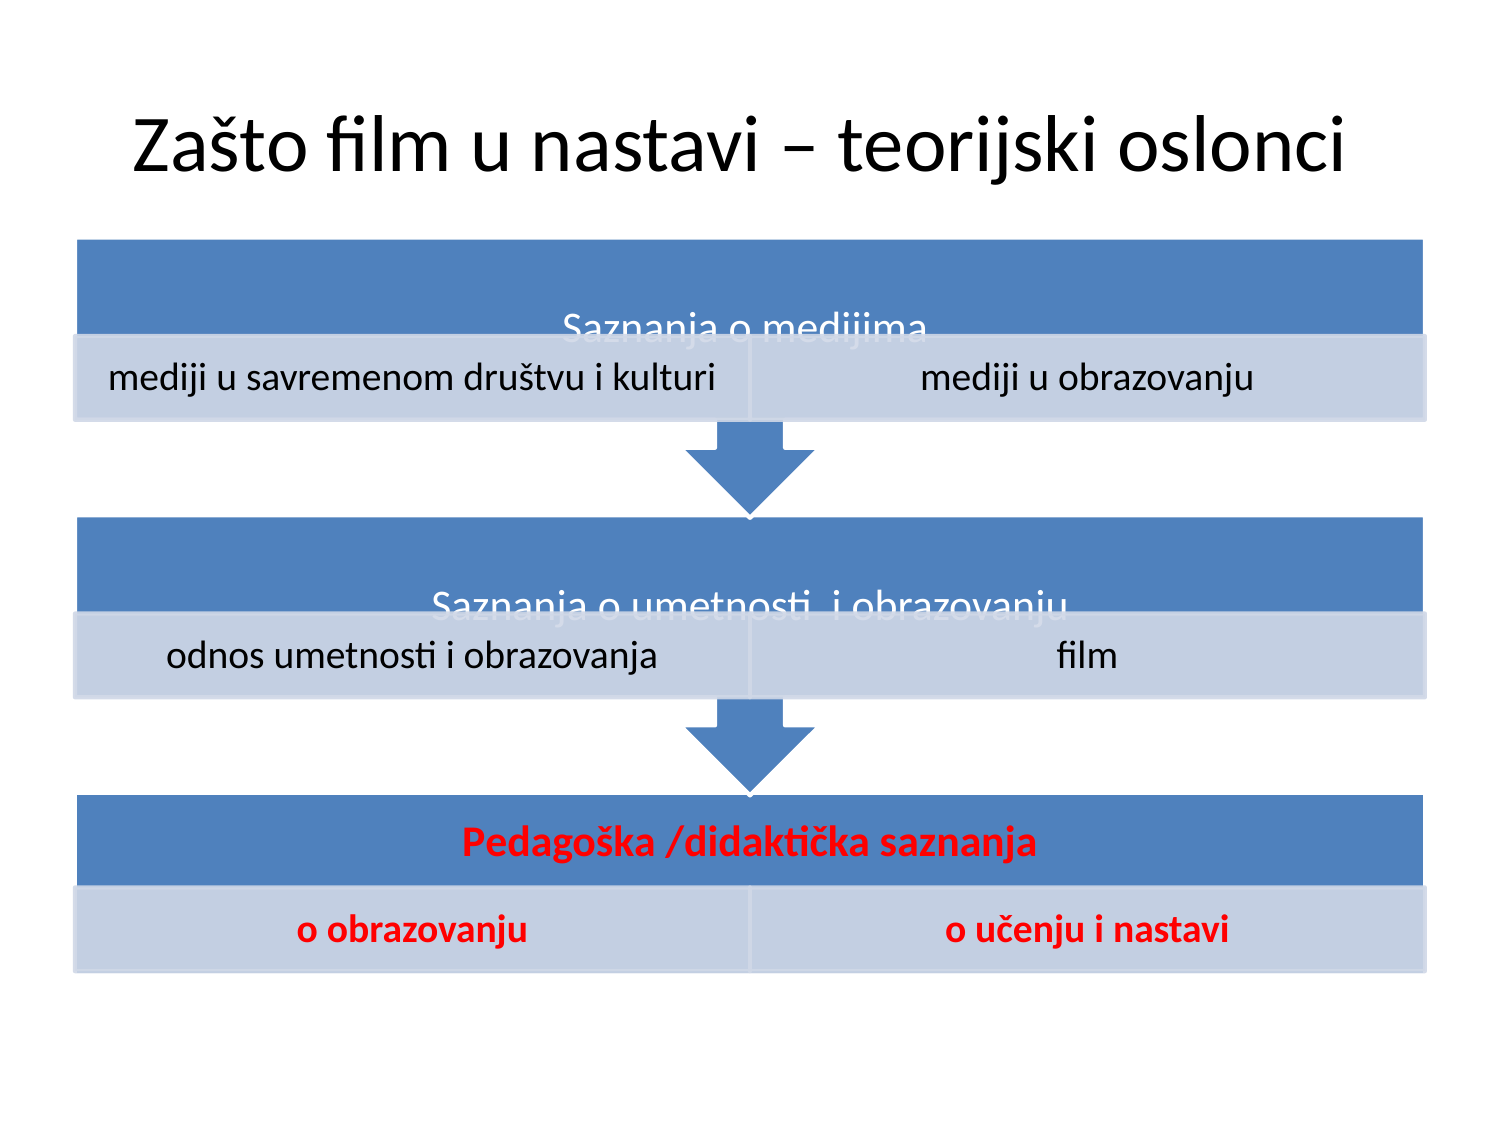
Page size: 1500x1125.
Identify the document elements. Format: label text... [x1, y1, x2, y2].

title Zašto film u nastavi – teorijski oslonci [75, 45, 1425, 233]
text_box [74, 237, 1426, 976]
